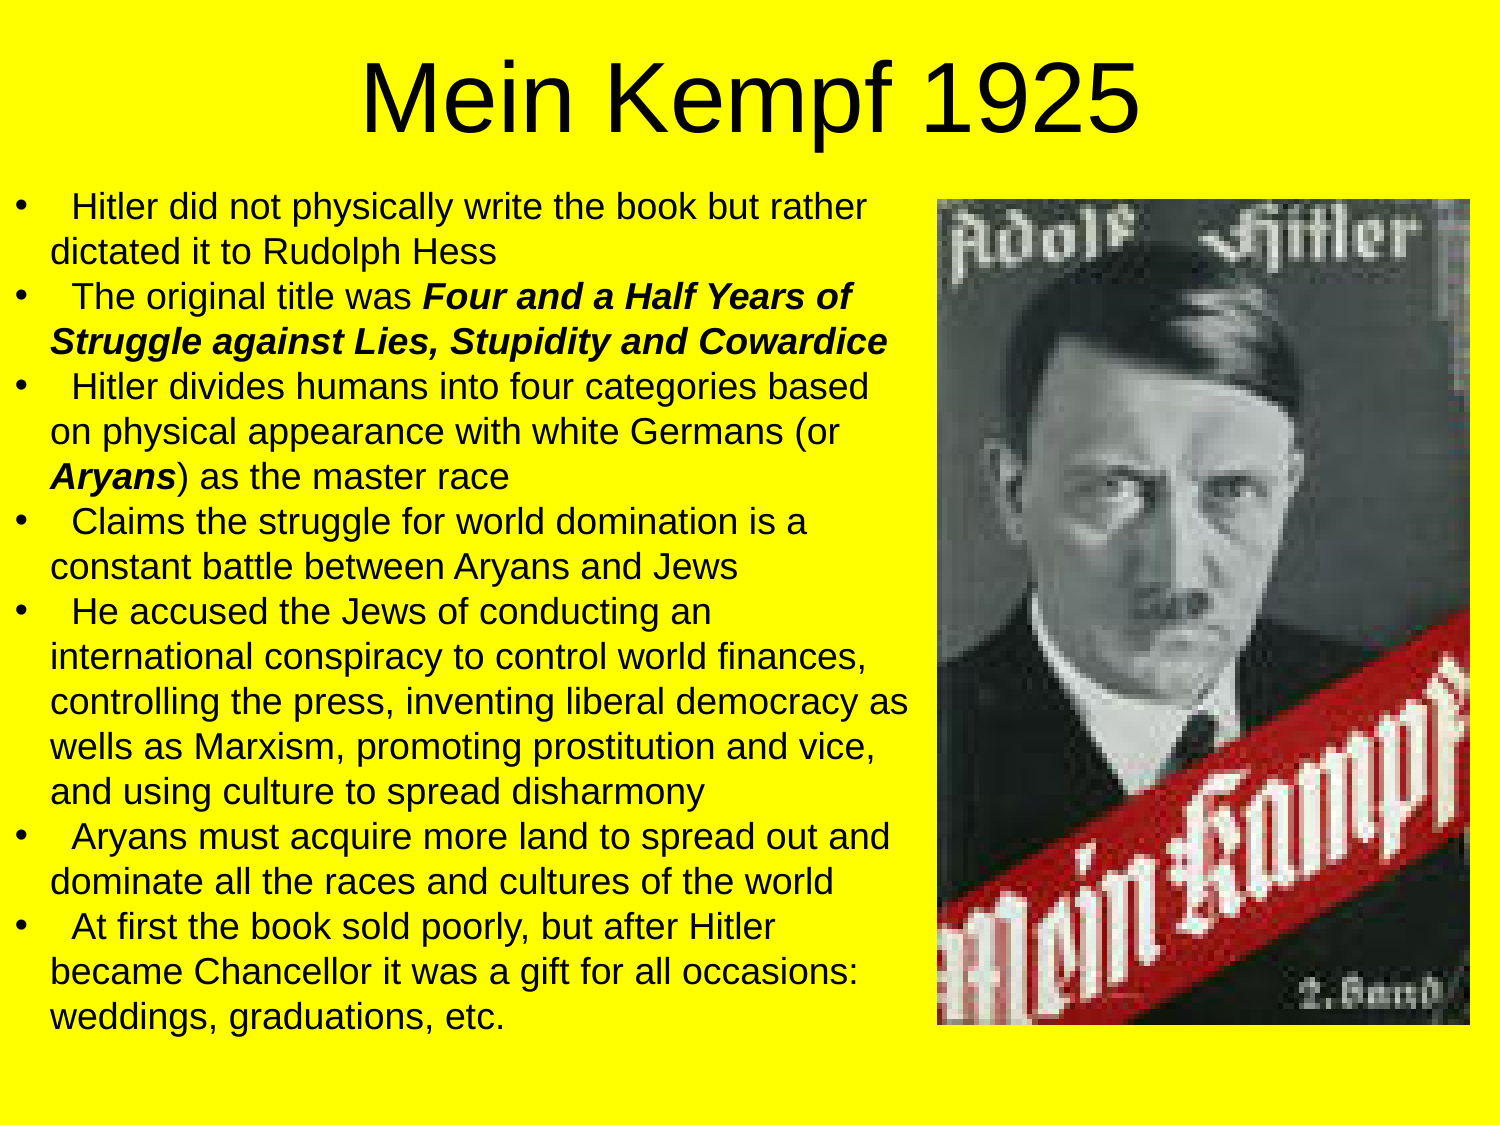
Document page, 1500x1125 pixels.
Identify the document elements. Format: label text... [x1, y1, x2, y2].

text_box Hitler did not physically write the book but rather dictated it to Rudolph Hess The original title was Four and a Half Years of Struggle against Lies, Stupidity and Cowardice Hitler divides humans into four categories based on physical appearance with white Germans (or Aryans) as the master race Claims the struggle for world domination is a constant battle between Aryans and Jews He accused the Jews of conducting an international conspiracy to control world finances, controlling the press, inventing liberal democracy as wells as Marxism, promoting prostitution and vice, and using culture to spread disharmony Aryans must acquire more land to spread out and dominate all the races and cultures of the world At first the book sold poorly, but after Hitler became Chancellor it was a gift for all occasions: weddings, graduations, etc. [0, 174, 925, 1045]
text_box Mein Kempf 1925 [344, 24, 1158, 160]
picture [937, 199, 1470, 1026]
